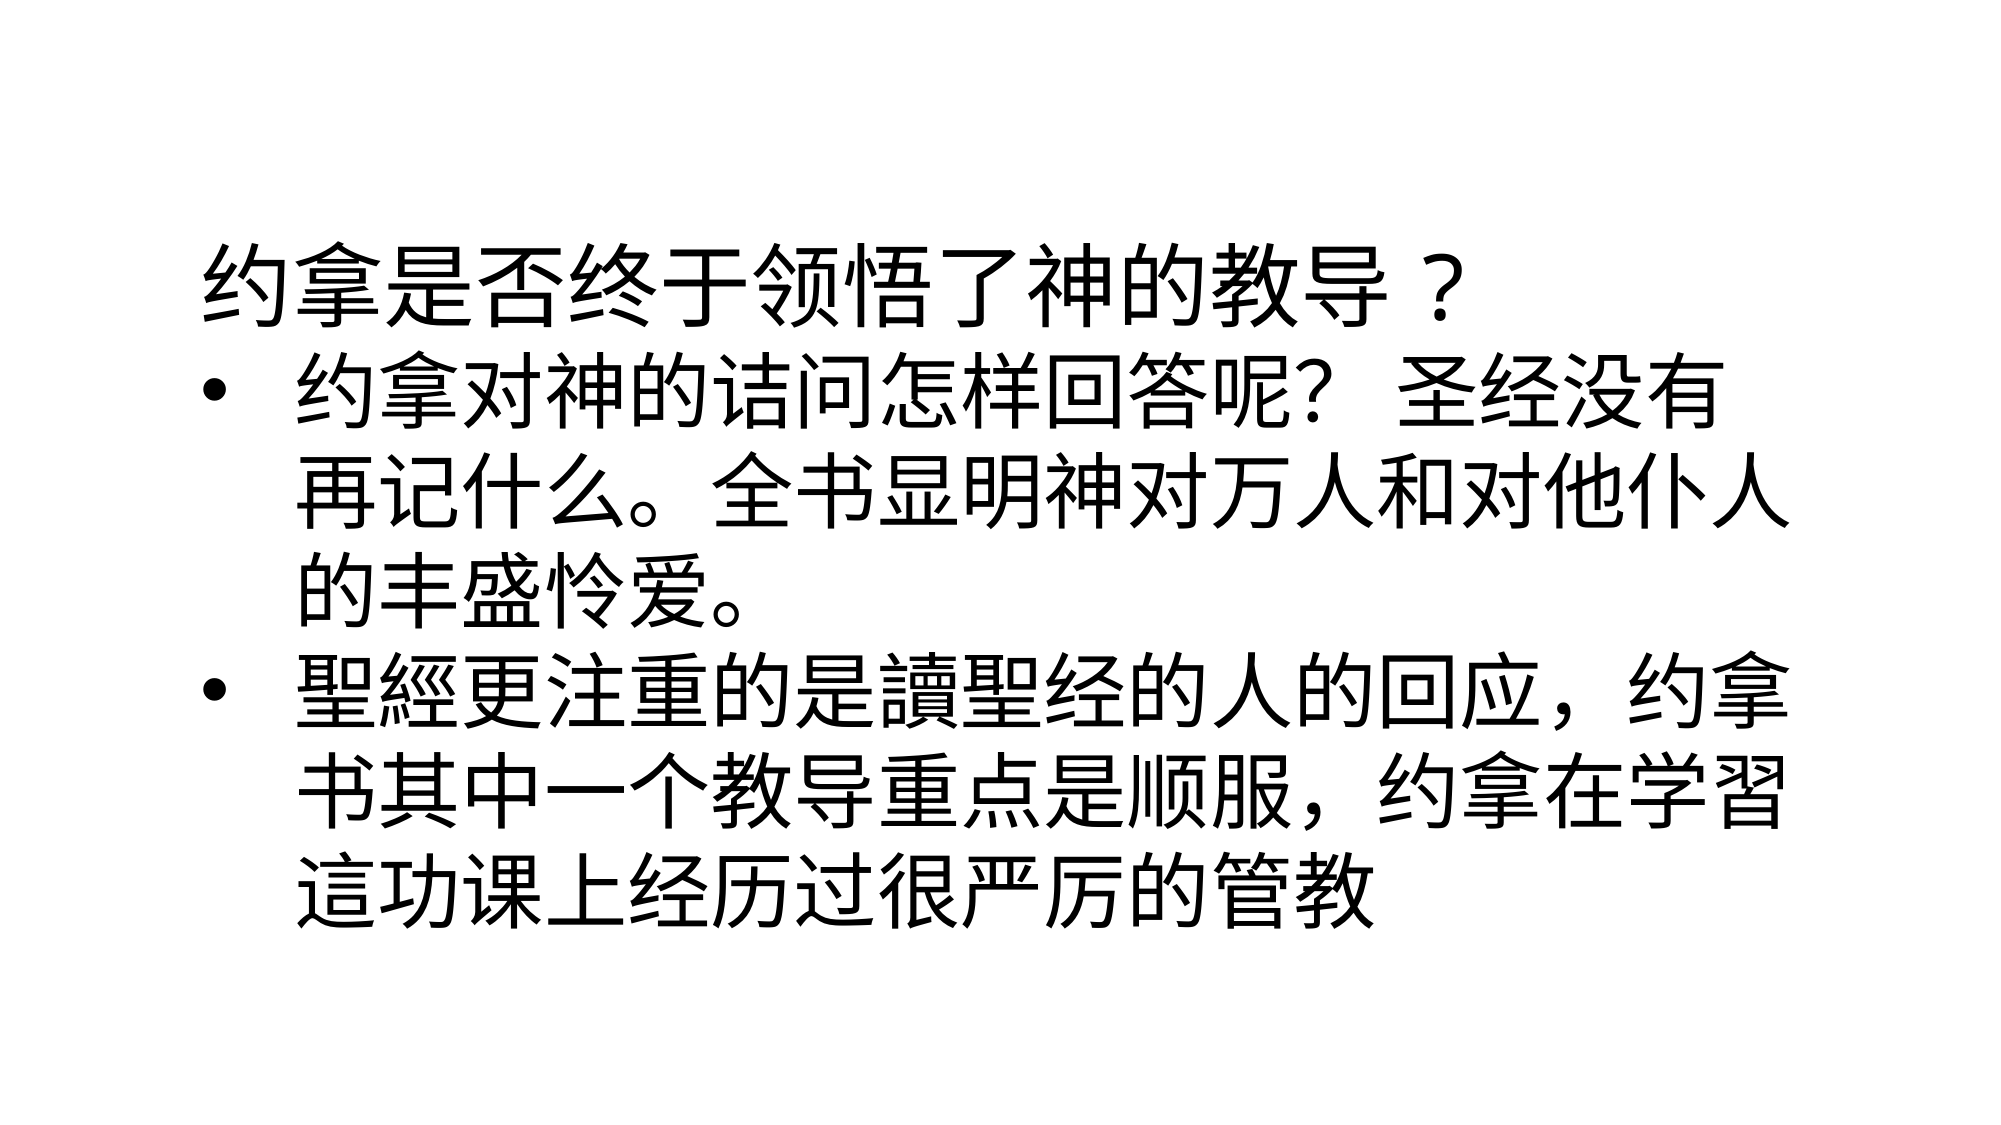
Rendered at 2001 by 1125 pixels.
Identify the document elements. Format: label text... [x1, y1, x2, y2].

text_box 约拿是否终于领悟了神的教导? 约拿对神的诘问怎样回答呢？ 圣经没有再记什么。全书显明神对万人和对他仆人的丰盛怜爱。 聖經更注重的是讀聖经的人的回应，约拿书其中一个教导重点是顺服，约拿在学習這功课上经历过很严厉的管教 [185, 221, 1814, 947]
